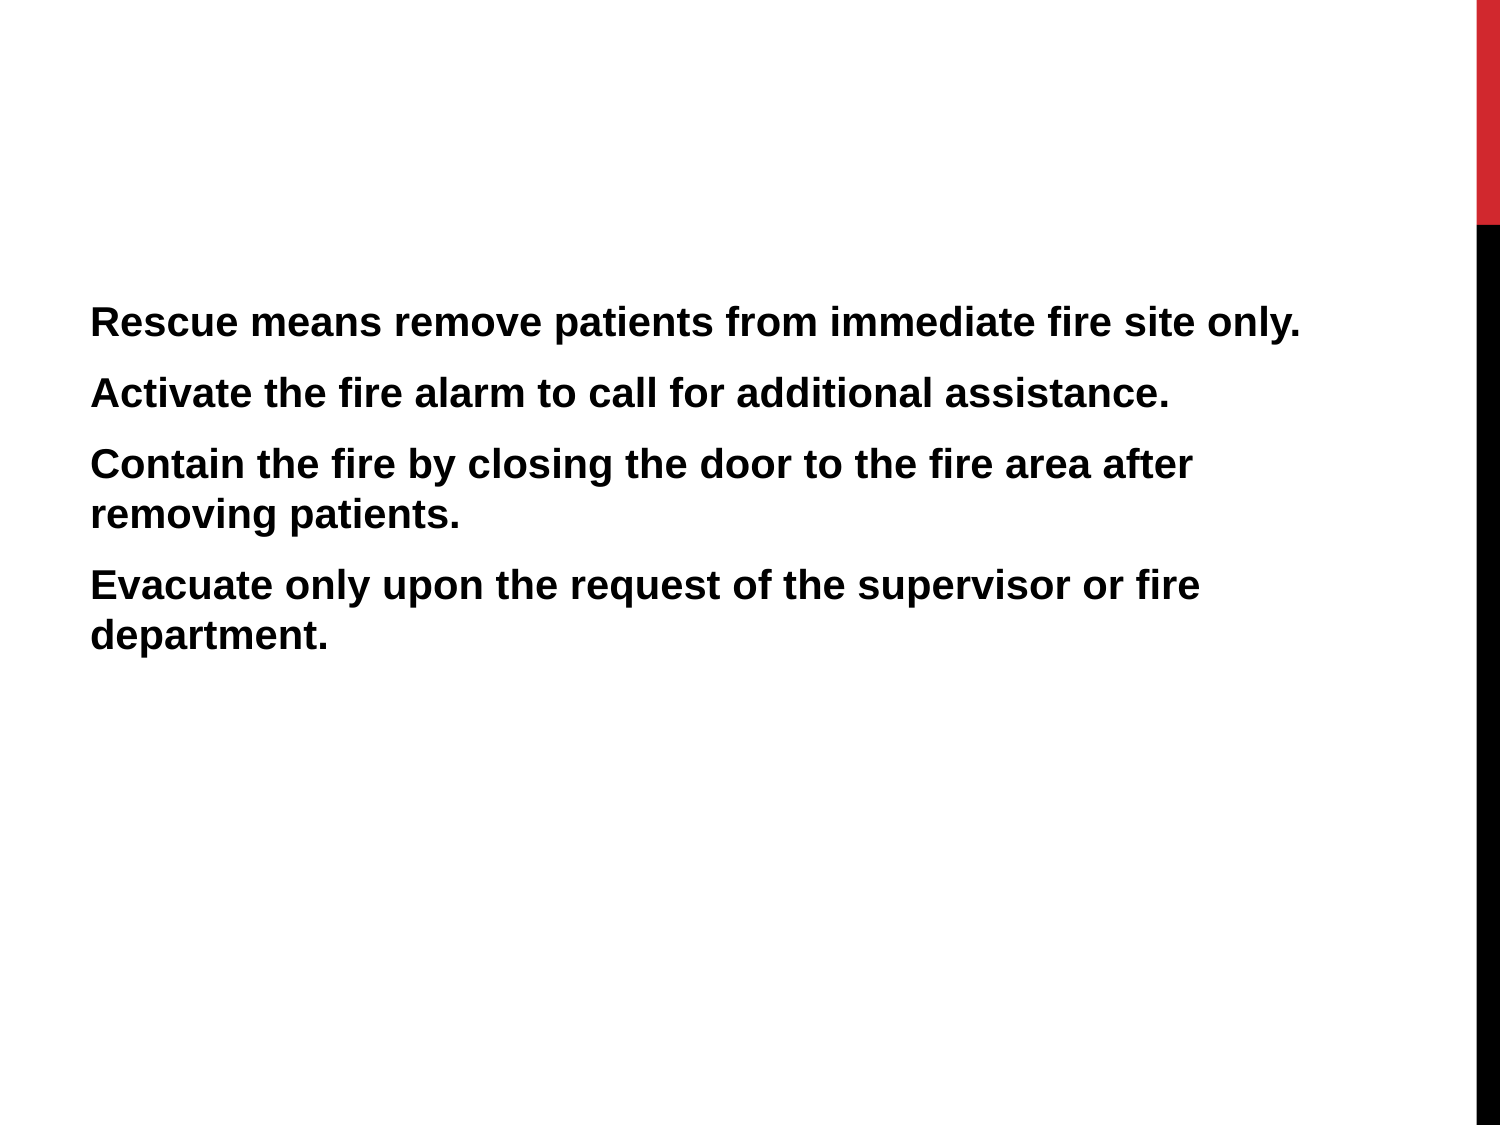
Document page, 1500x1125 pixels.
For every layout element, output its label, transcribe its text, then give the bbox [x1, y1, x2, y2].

list Rescue means remove patients from immediate fire site only. Activate the fire alarm to call for additional assistance. Contain the fire by closing the door to the fire area after removing patients. Evacuate only upon the request of the supervisor or fire department. [75, 287, 1325, 1005]
